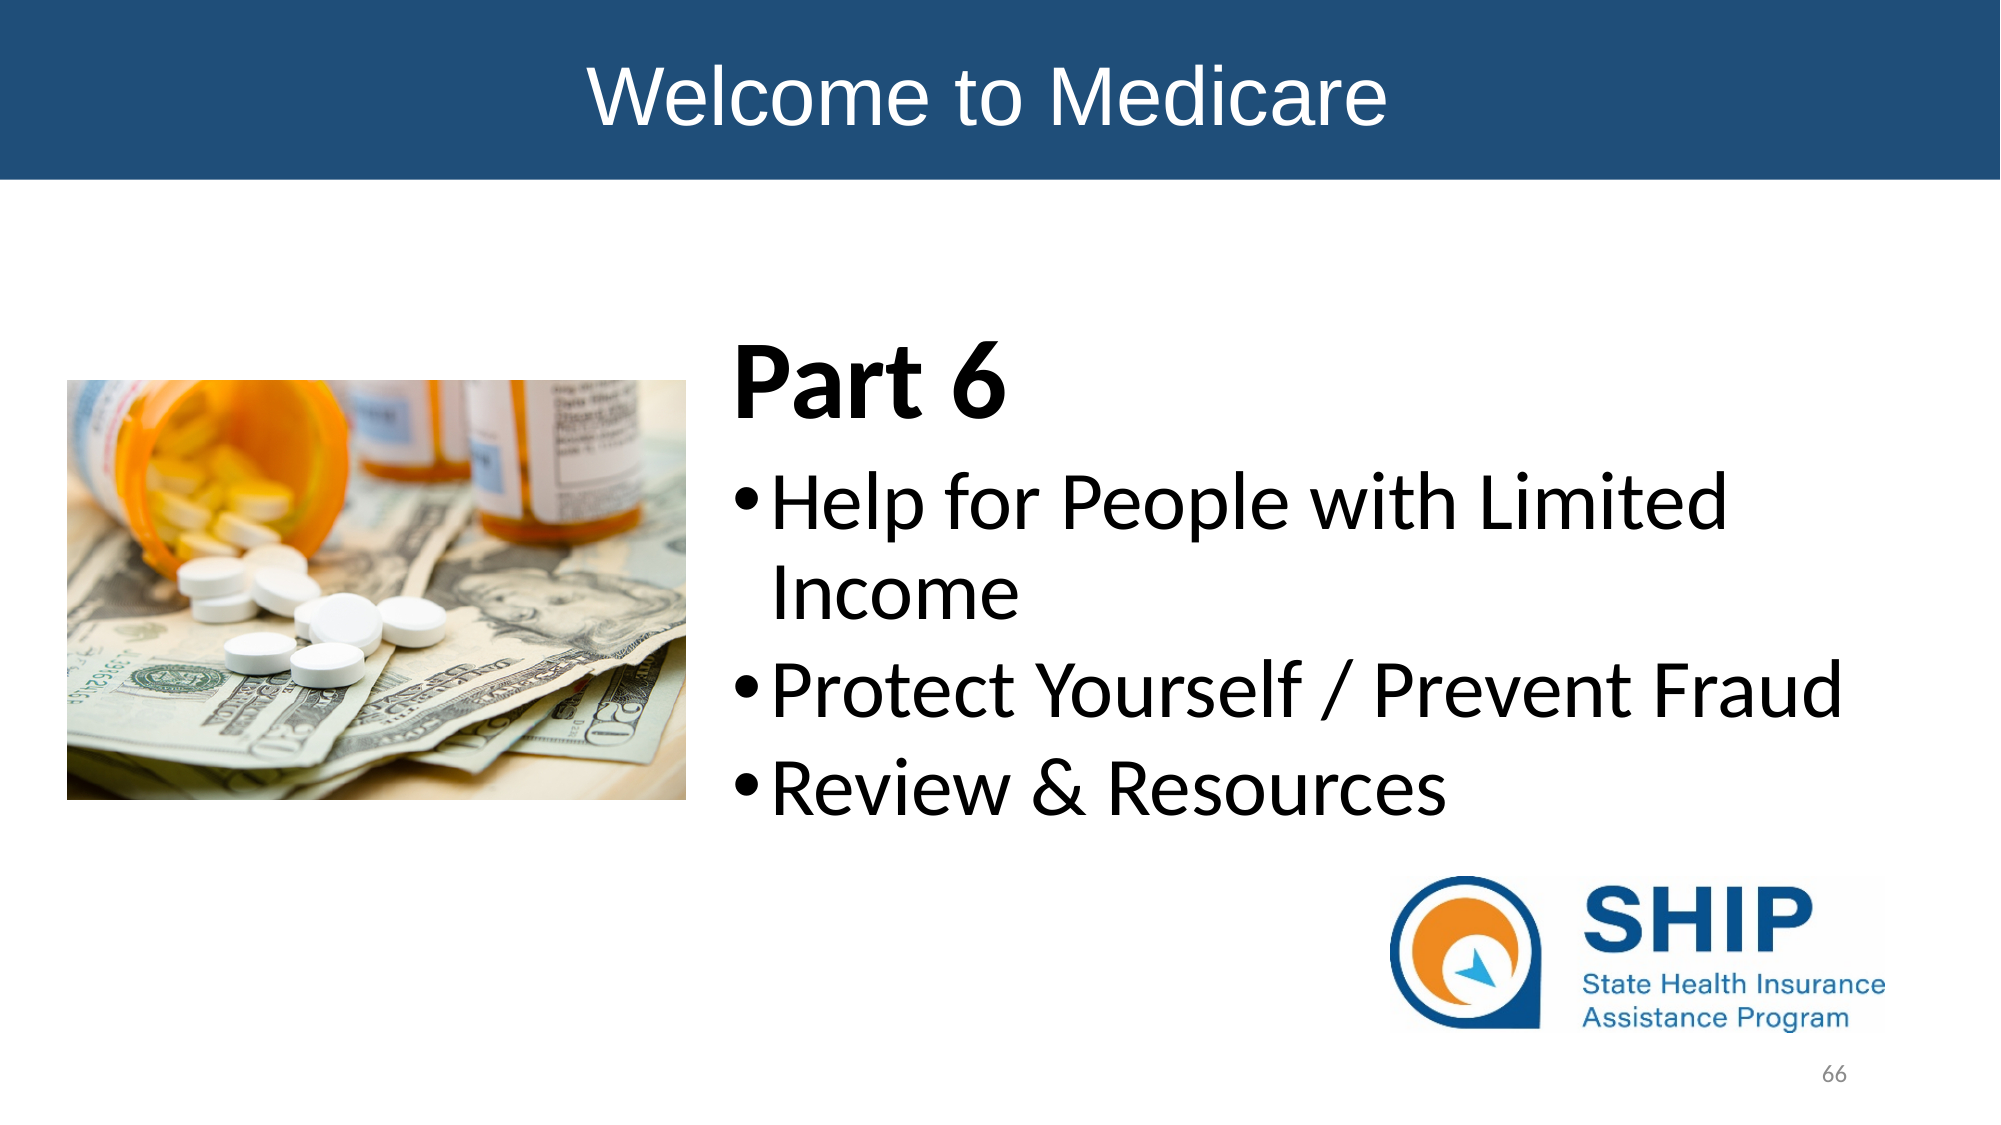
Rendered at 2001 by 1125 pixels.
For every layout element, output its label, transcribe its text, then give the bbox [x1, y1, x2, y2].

picture [67, 380, 686, 800]
picture [1390, 876, 1885, 1033]
text_box Welcome to Medicare [0, 0, 2000, 180]
slide_number 66 [1412, 1042, 1863, 1103]
text_box Part 6 Help for People with Limited Income Protect Yourself / Prevent Fraud Review & Resources [717, 314, 1885, 867]
